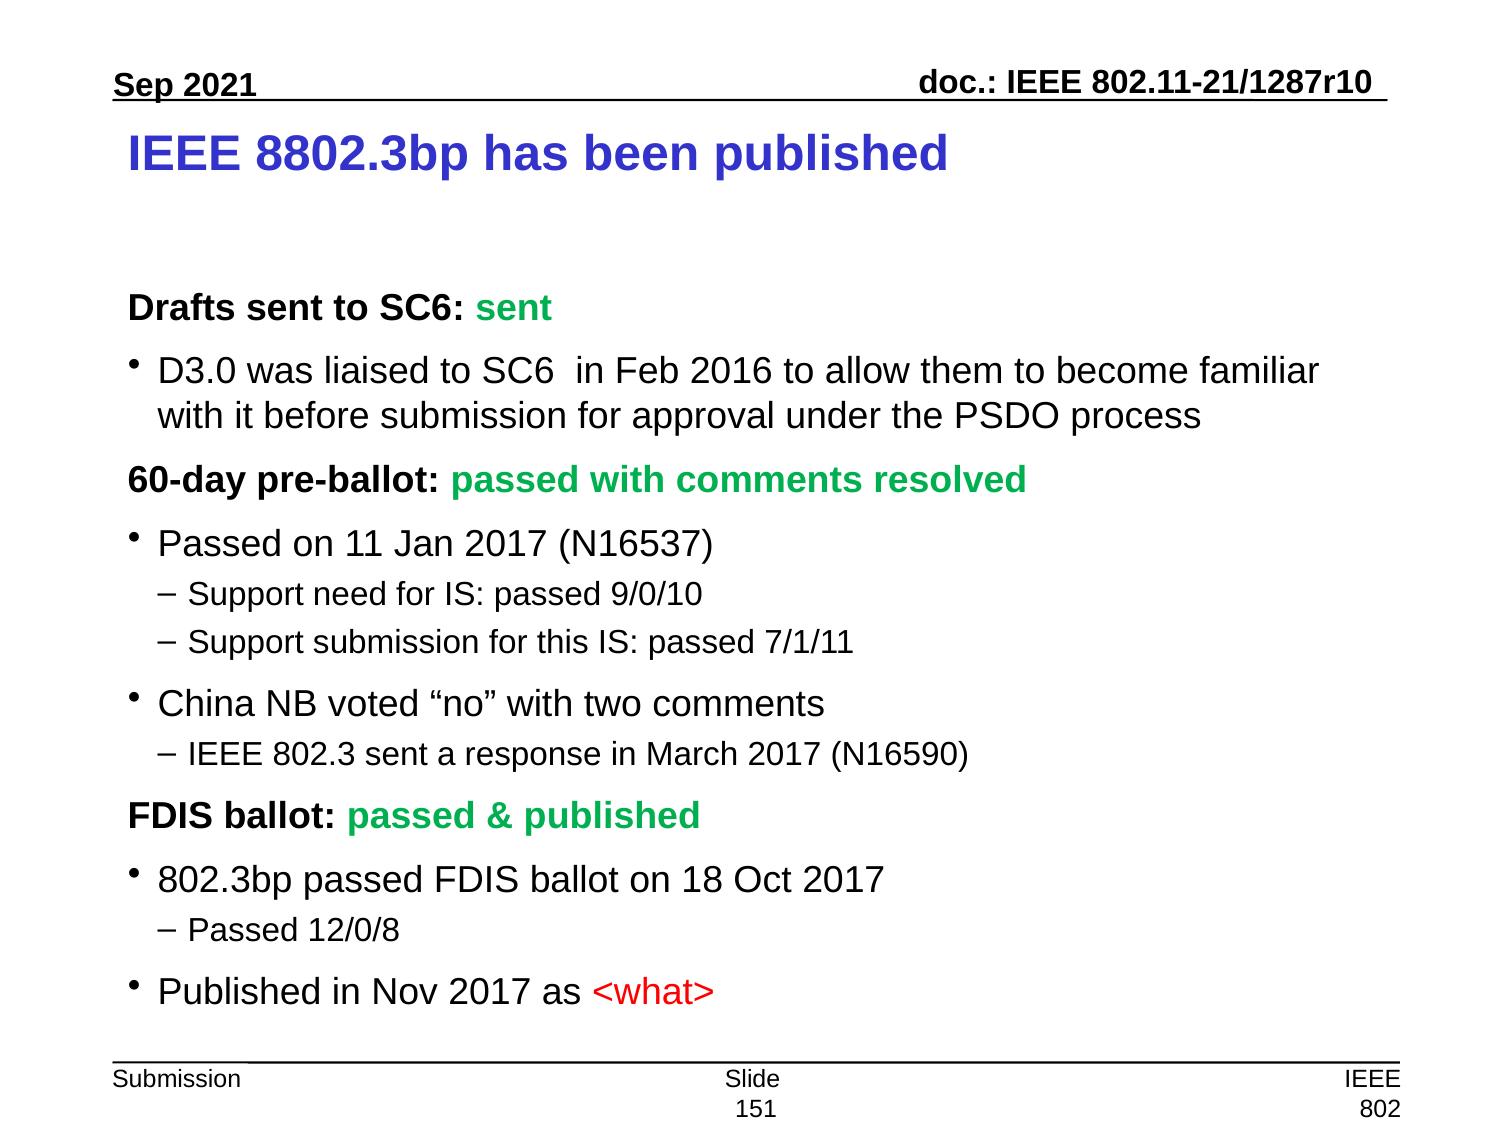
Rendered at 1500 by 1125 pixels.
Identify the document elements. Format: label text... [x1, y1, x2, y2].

slide_number Slide 151 [709, 1061, 803, 1093]
list Drafts sent to SC6: sent D3.0 was liaised to SC6 in Feb 2016 to allow them to become familiar with it before submission for approval under the PSDO process 60-day pre-ballot: passed with comments resolved Passed on 11 Jan 2017 (N16537) Support need for IS: passed 9/0/10 Support submission for this IS: passed 7/1/11 China NB voted “no” with two comments IEEE 802.3 sent a response in March 2017 (N16590) FDIS ballot: passed & published 802.3bp passed FDIS ballot on 18 Oct 2017 Passed 12/0/8 Published in Nov 2017 as <what> [112, 275, 1388, 950]
footer IEEE 802 [1320, 1061, 1402, 1093]
title IEEE 8802.3bp has been published [112, 112, 1388, 275]
